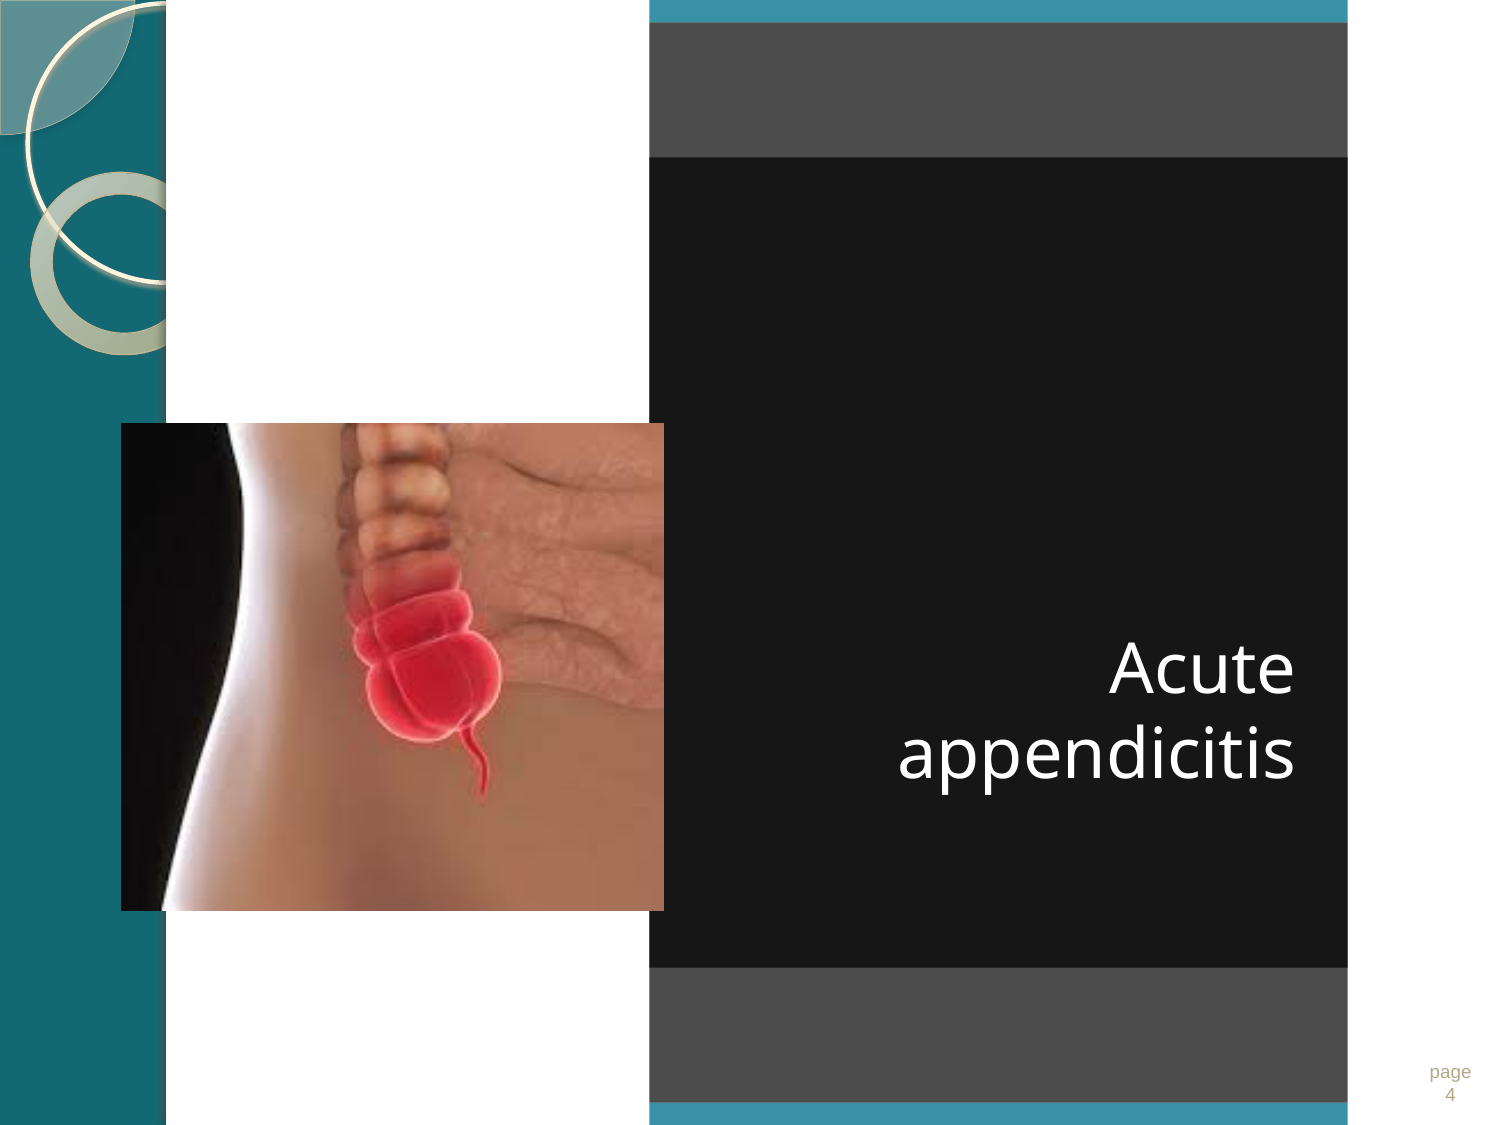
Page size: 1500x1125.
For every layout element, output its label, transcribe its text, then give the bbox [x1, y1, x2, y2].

slide_number page 4 [1413, 1034, 1489, 1113]
text_box [647, 155, 1350, 970]
title Acute appendicitis [685, 592, 1312, 823]
picture [120, 423, 664, 911]
